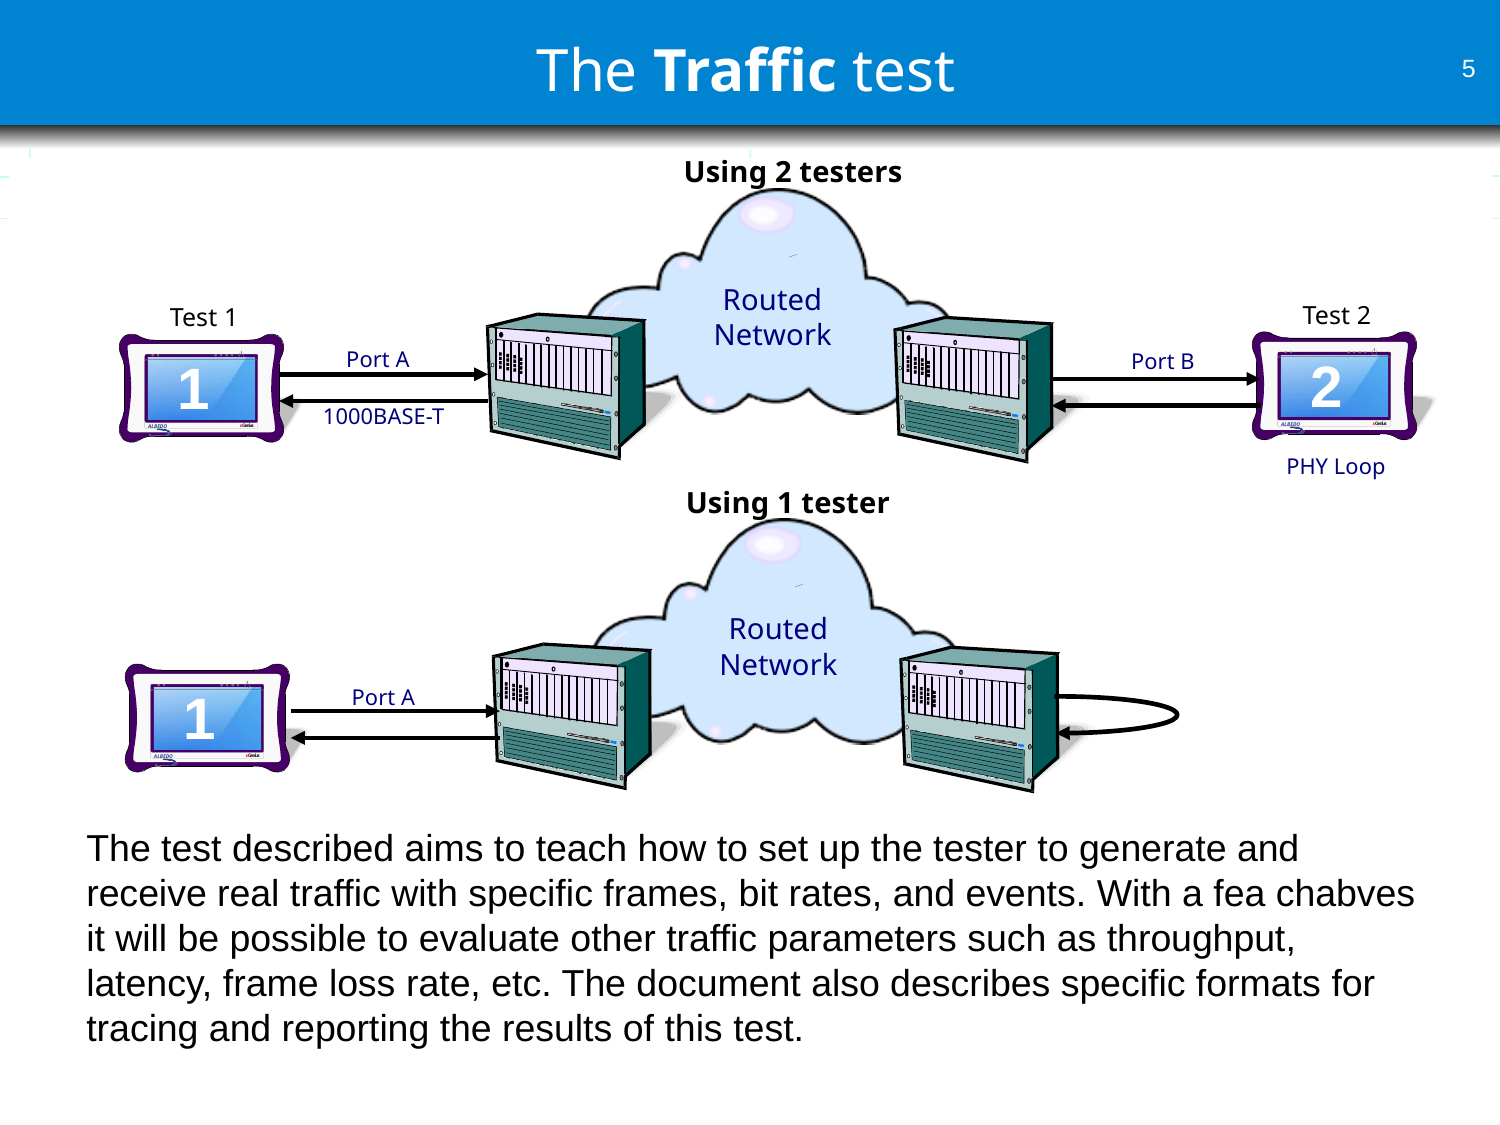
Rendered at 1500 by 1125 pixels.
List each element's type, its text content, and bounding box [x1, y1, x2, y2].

text_box Using 1 tester [608, 476, 968, 527]
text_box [899, 645, 1096, 794]
text_box Routed Network [700, 278, 845, 351]
text_box Test 1 [110, 294, 298, 340]
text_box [485, 312, 683, 461]
title The Traffic test [0, 0, 1499, 136]
text_box Port B [1094, 345, 1246, 374]
text_box PHY Loop [1177, 450, 1495, 480]
text_box [1100, 696, 1179, 733]
list The test described aims to teach how to set up the tester to generate and receive real traffic with specific frames, bit rates, and events. With a fea chabves it will be possible to evaluate other traffic parameters such as throughput, latency, frame loss rate, etc. The document also describes specific formats for tracing and reporting the results of this test. [56, 815, 1444, 1102]
text_box [589, 518, 963, 745]
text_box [118, 333, 304, 443]
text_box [124, 663, 310, 773]
text_box 1000BASE-T [309, 409, 480, 429]
text_box Using 2 testers [613, 146, 973, 197]
text_box Test 2 [1242, 292, 1431, 338]
text_box [583, 188, 957, 415]
text_box Routed Network [706, 608, 851, 681]
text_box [893, 315, 1090, 464]
text_box Port A [315, 680, 486, 709]
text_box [1251, 331, 1437, 441]
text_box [491, 642, 688, 791]
text_box Port A [309, 342, 480, 372]
